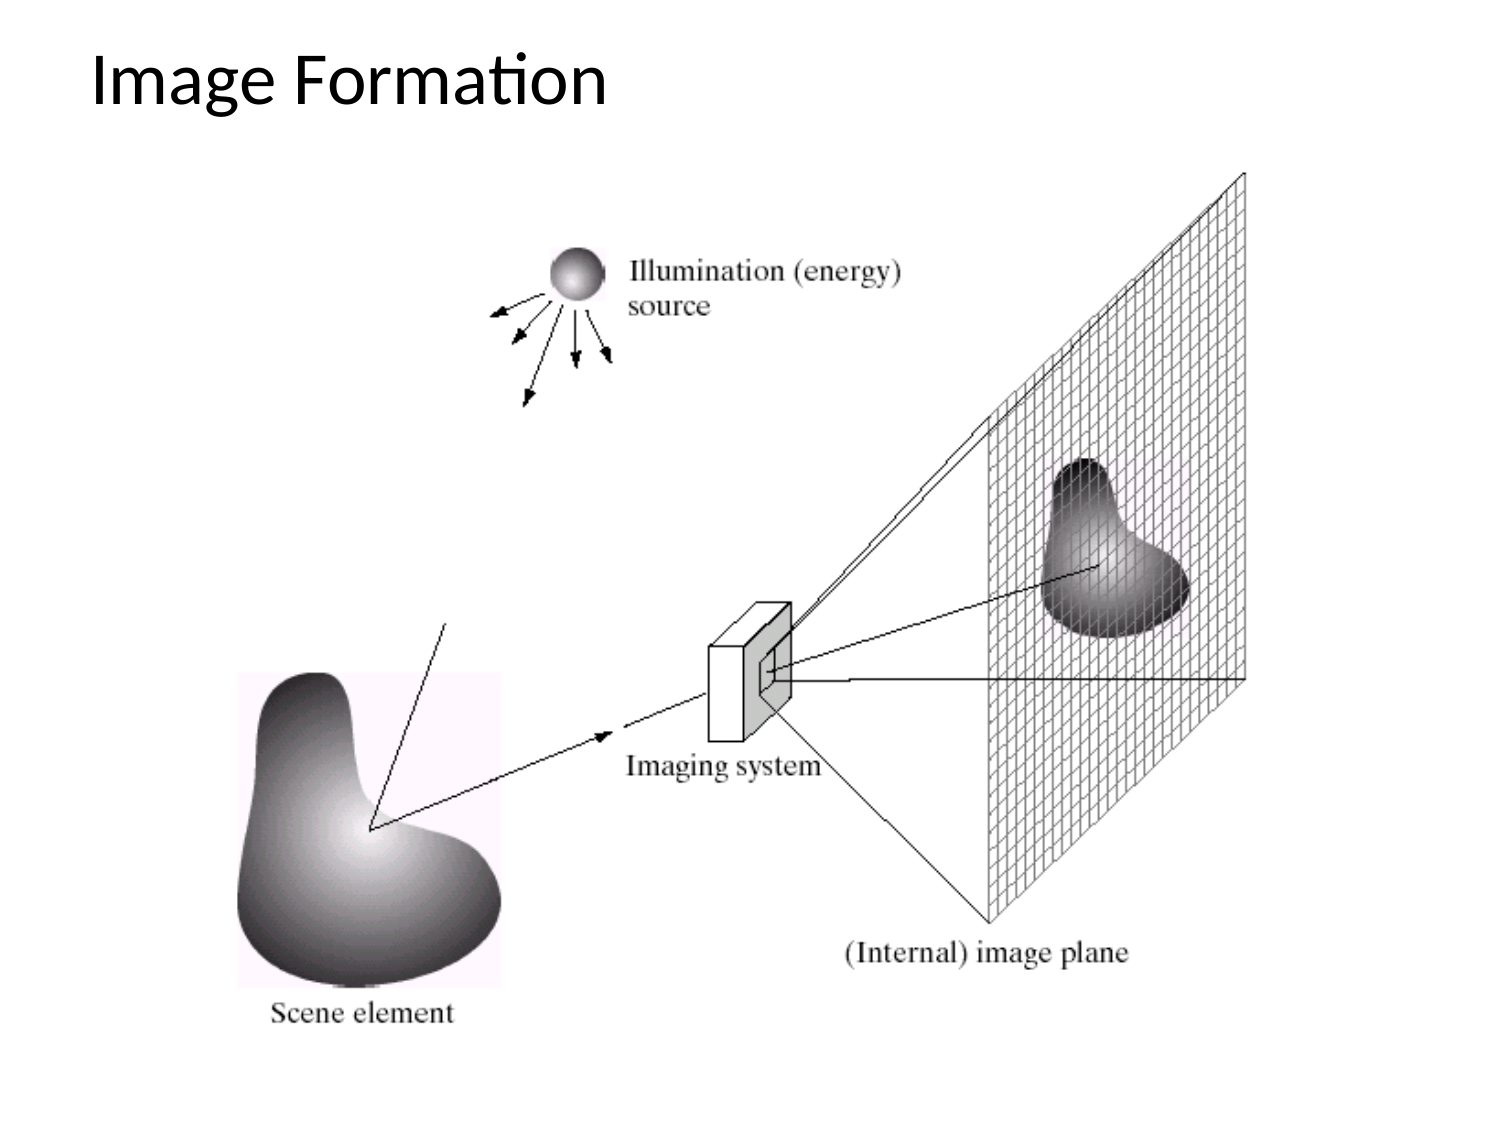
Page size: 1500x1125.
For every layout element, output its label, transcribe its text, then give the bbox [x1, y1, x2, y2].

picture [224, 162, 1251, 1060]
title Image Formation [74, 0, 1426, 151]
